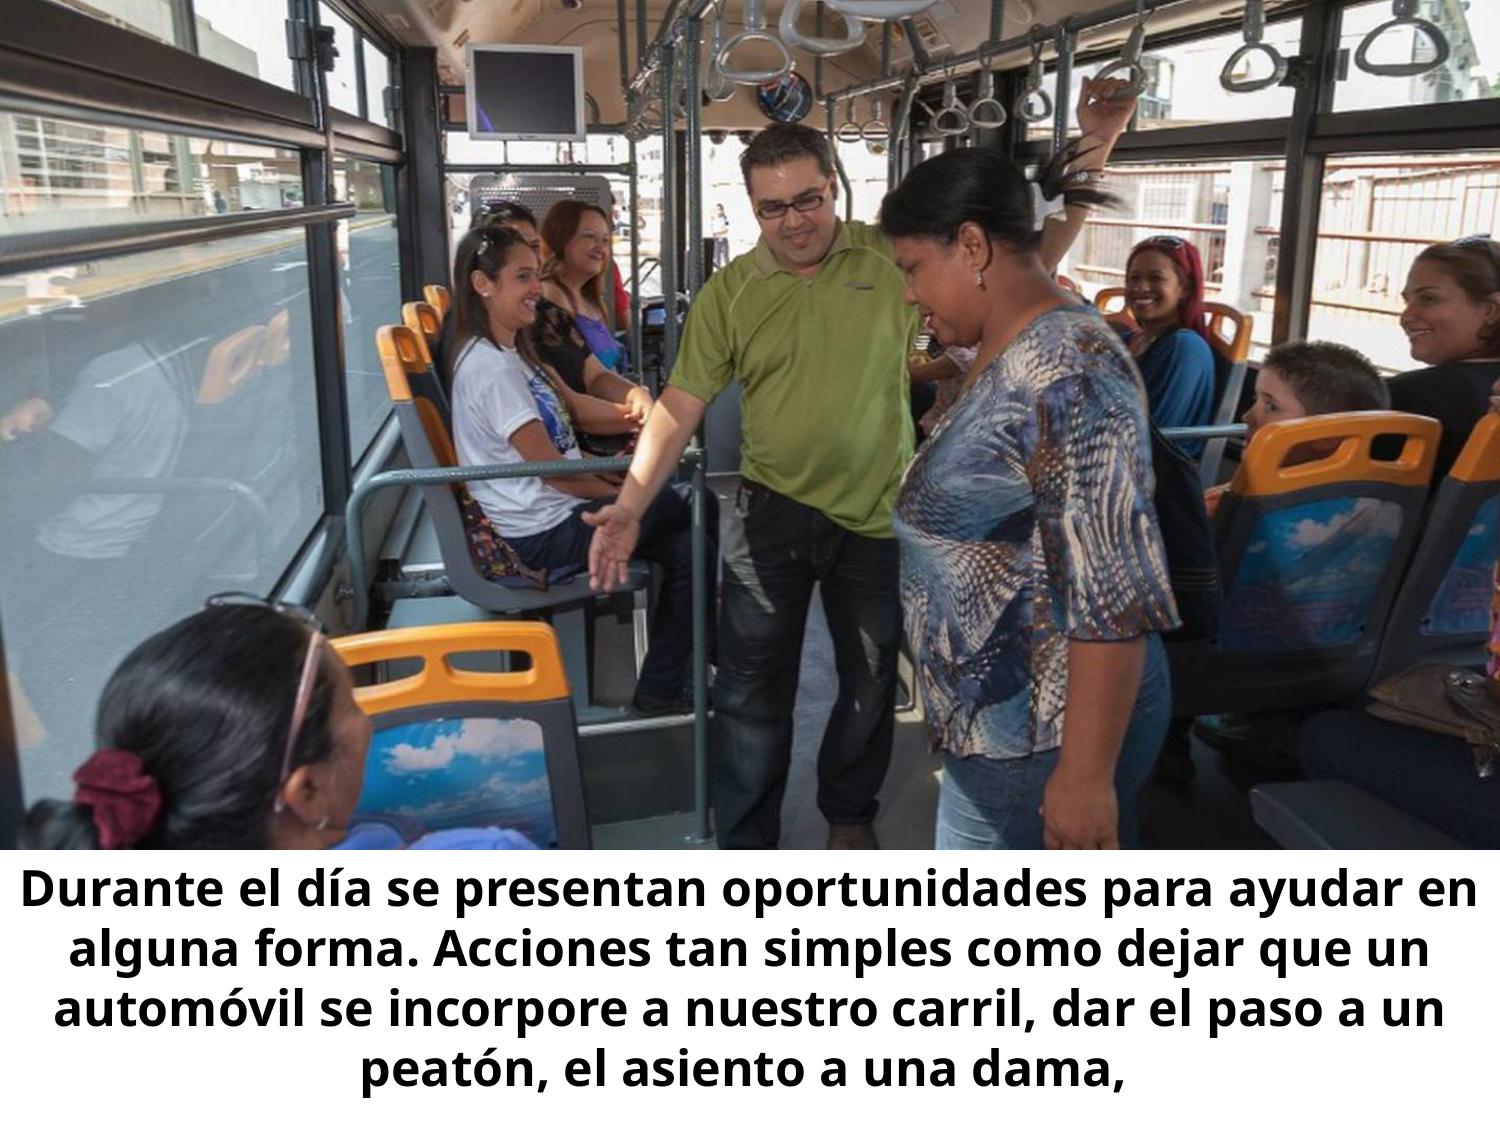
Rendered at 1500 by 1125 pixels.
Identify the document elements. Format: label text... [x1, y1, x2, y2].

picture [0, 0, 1500, 850]
text_box Durante el día se presentan oportunidades para ayudar en alguna forma. Acciones tan simples como dejar que un automóvil se incorpore a nuestro carril, dar el paso a un peatón, el asiento a una dama, [0, 850, 1500, 1104]
